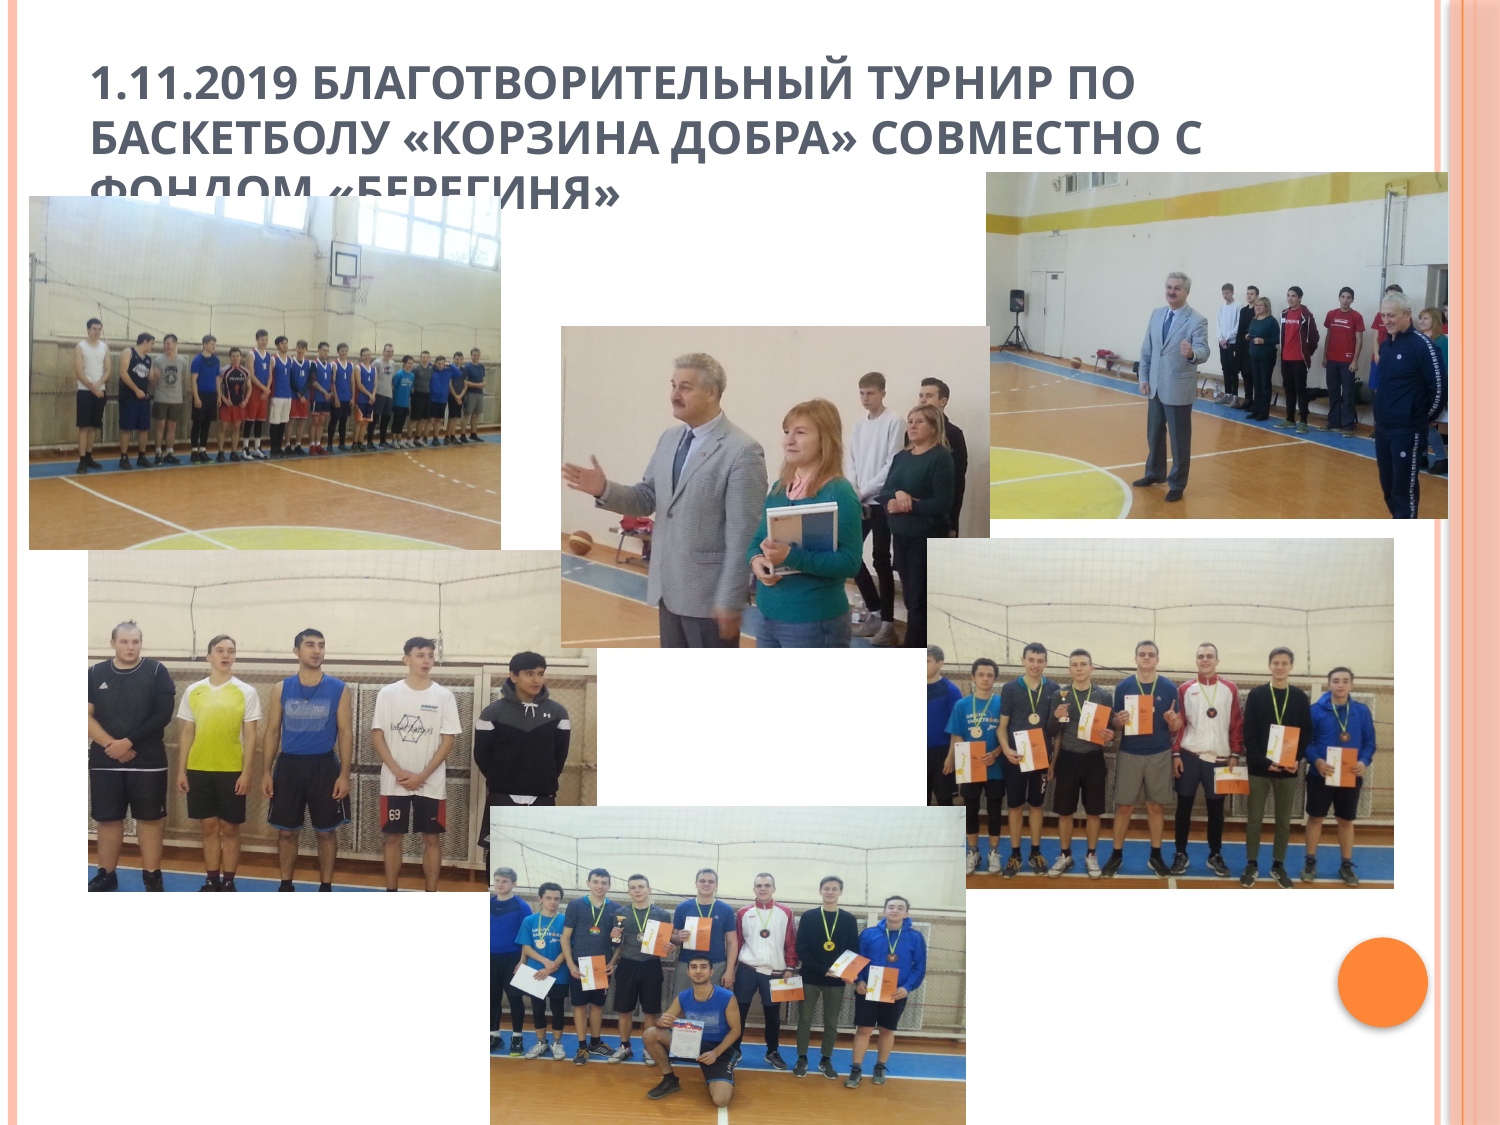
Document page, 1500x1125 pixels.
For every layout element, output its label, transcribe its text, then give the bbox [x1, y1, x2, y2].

picture [28, 172, 1448, 1125]
title 1.11.2019 Благотворительный турнир по баскетболу «Корзина добра» совместно с фондом «Берегиня» [75, 45, 1425, 279]
